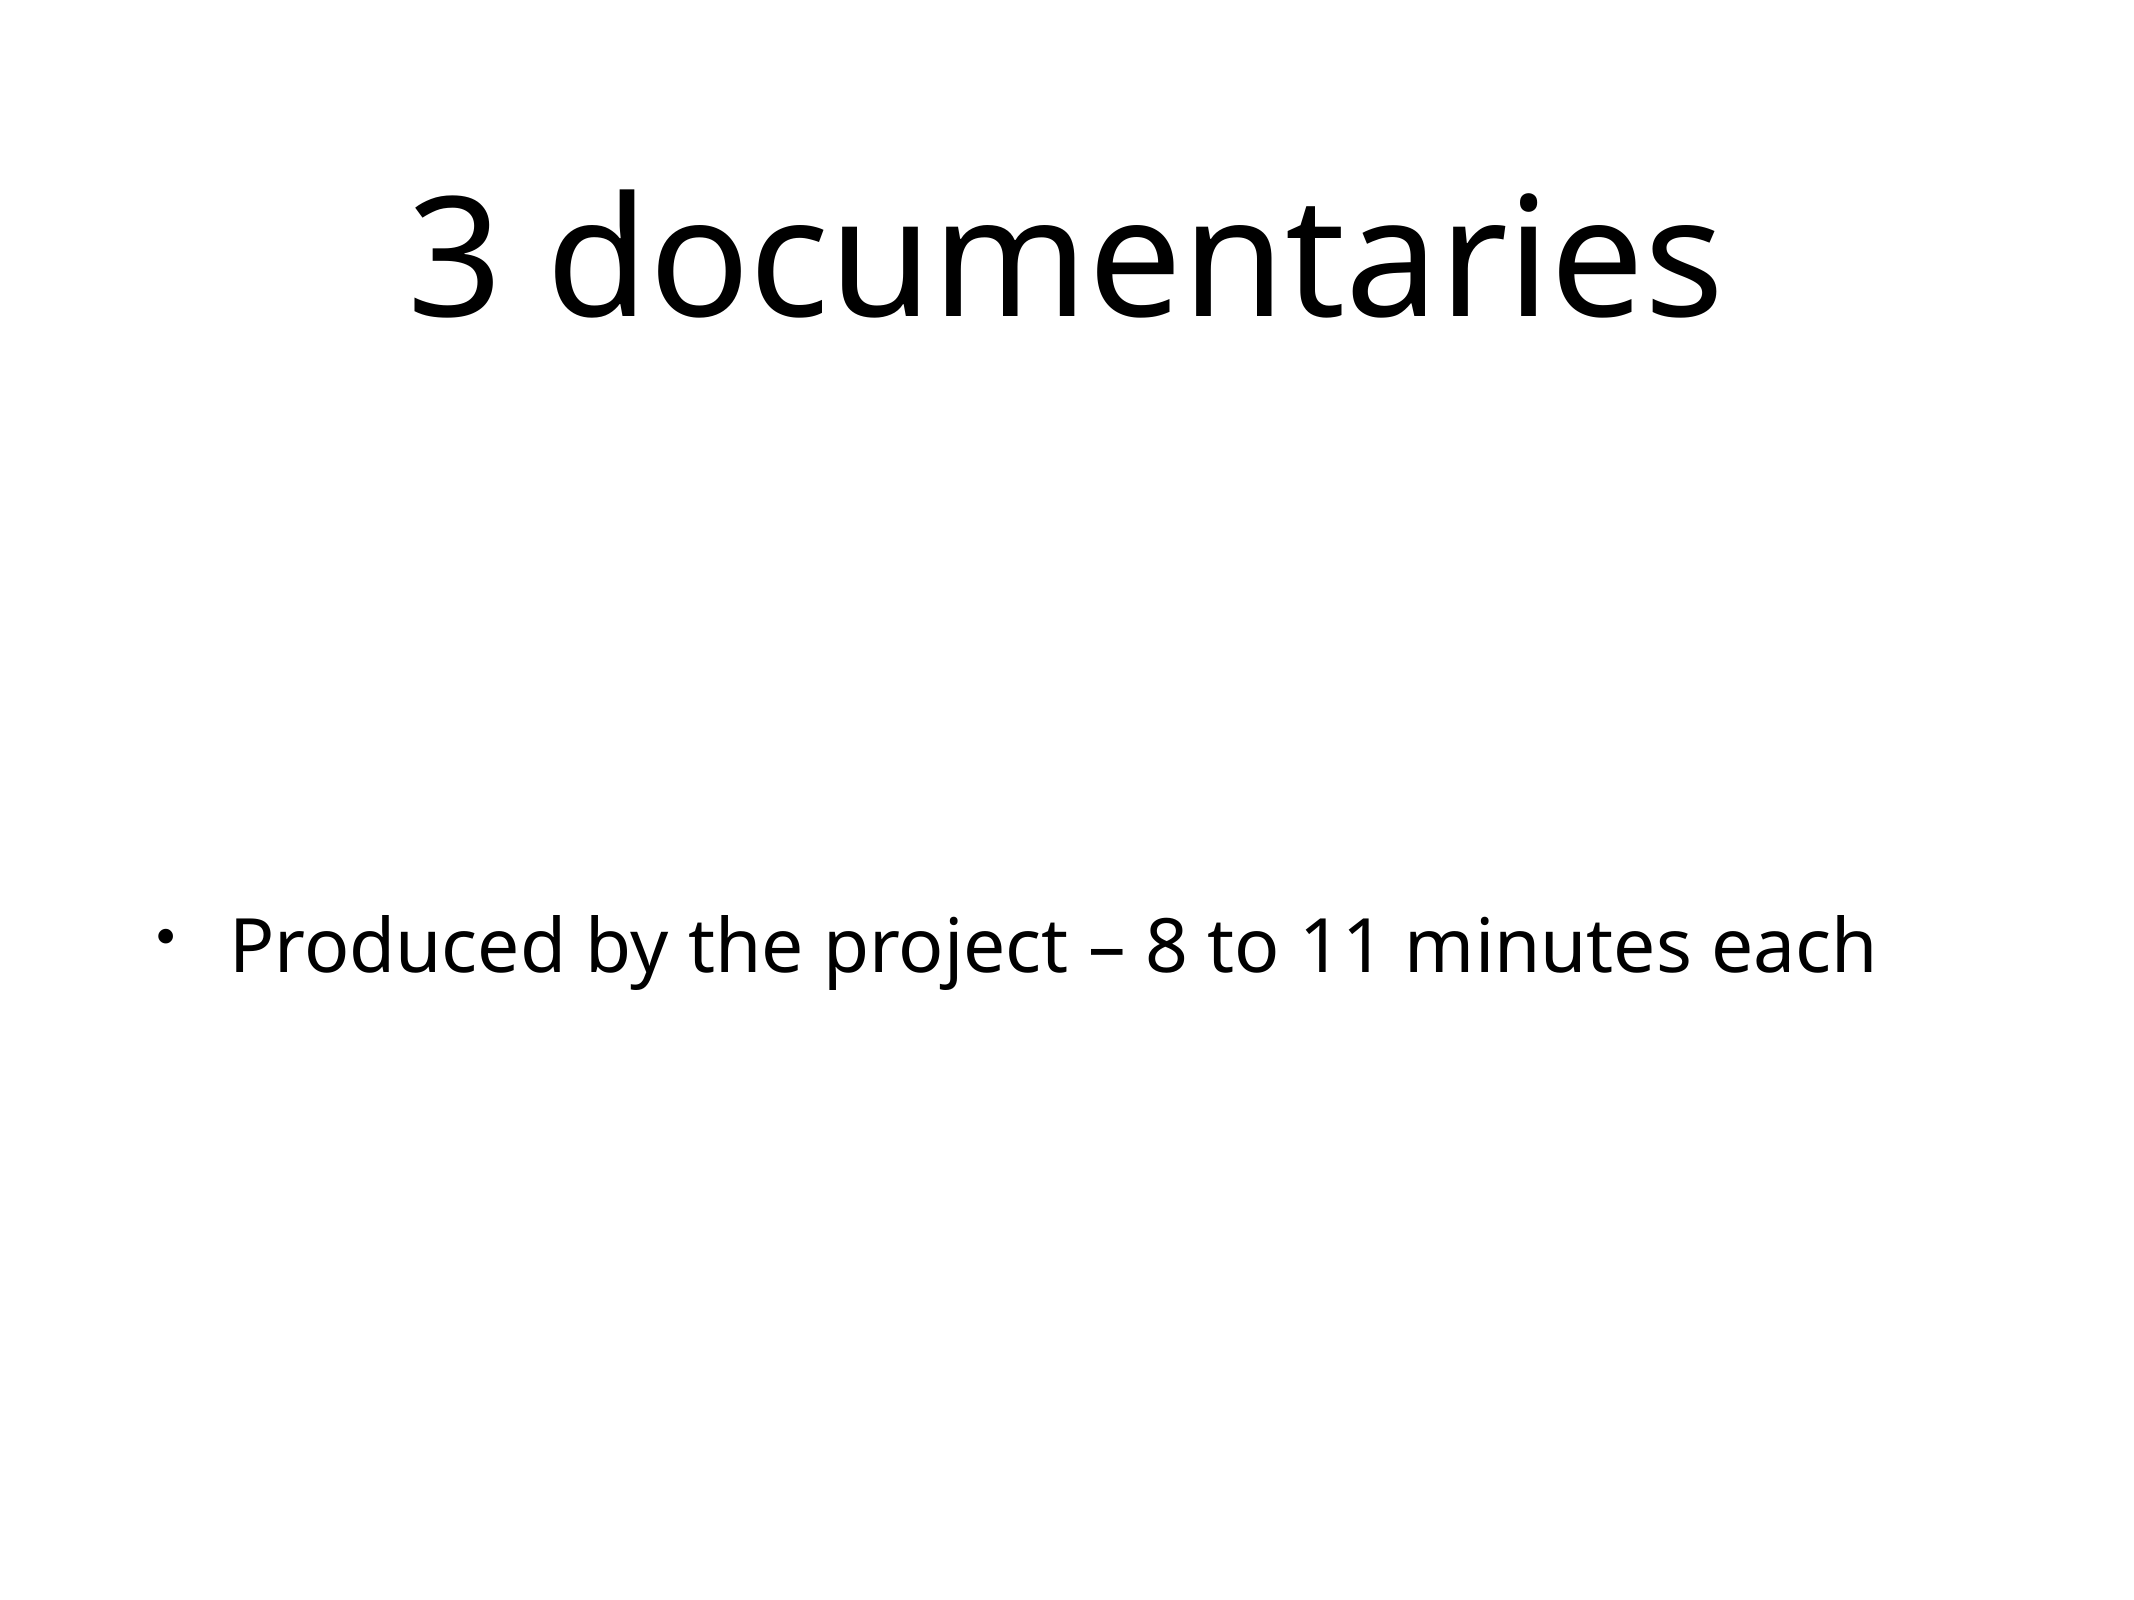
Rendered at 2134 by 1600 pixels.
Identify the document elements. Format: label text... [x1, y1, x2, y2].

title 3 documentaries [155, 72, 1978, 426]
list Produced by the project – 8 to 11 minutes each [155, 426, 1978, 1459]
